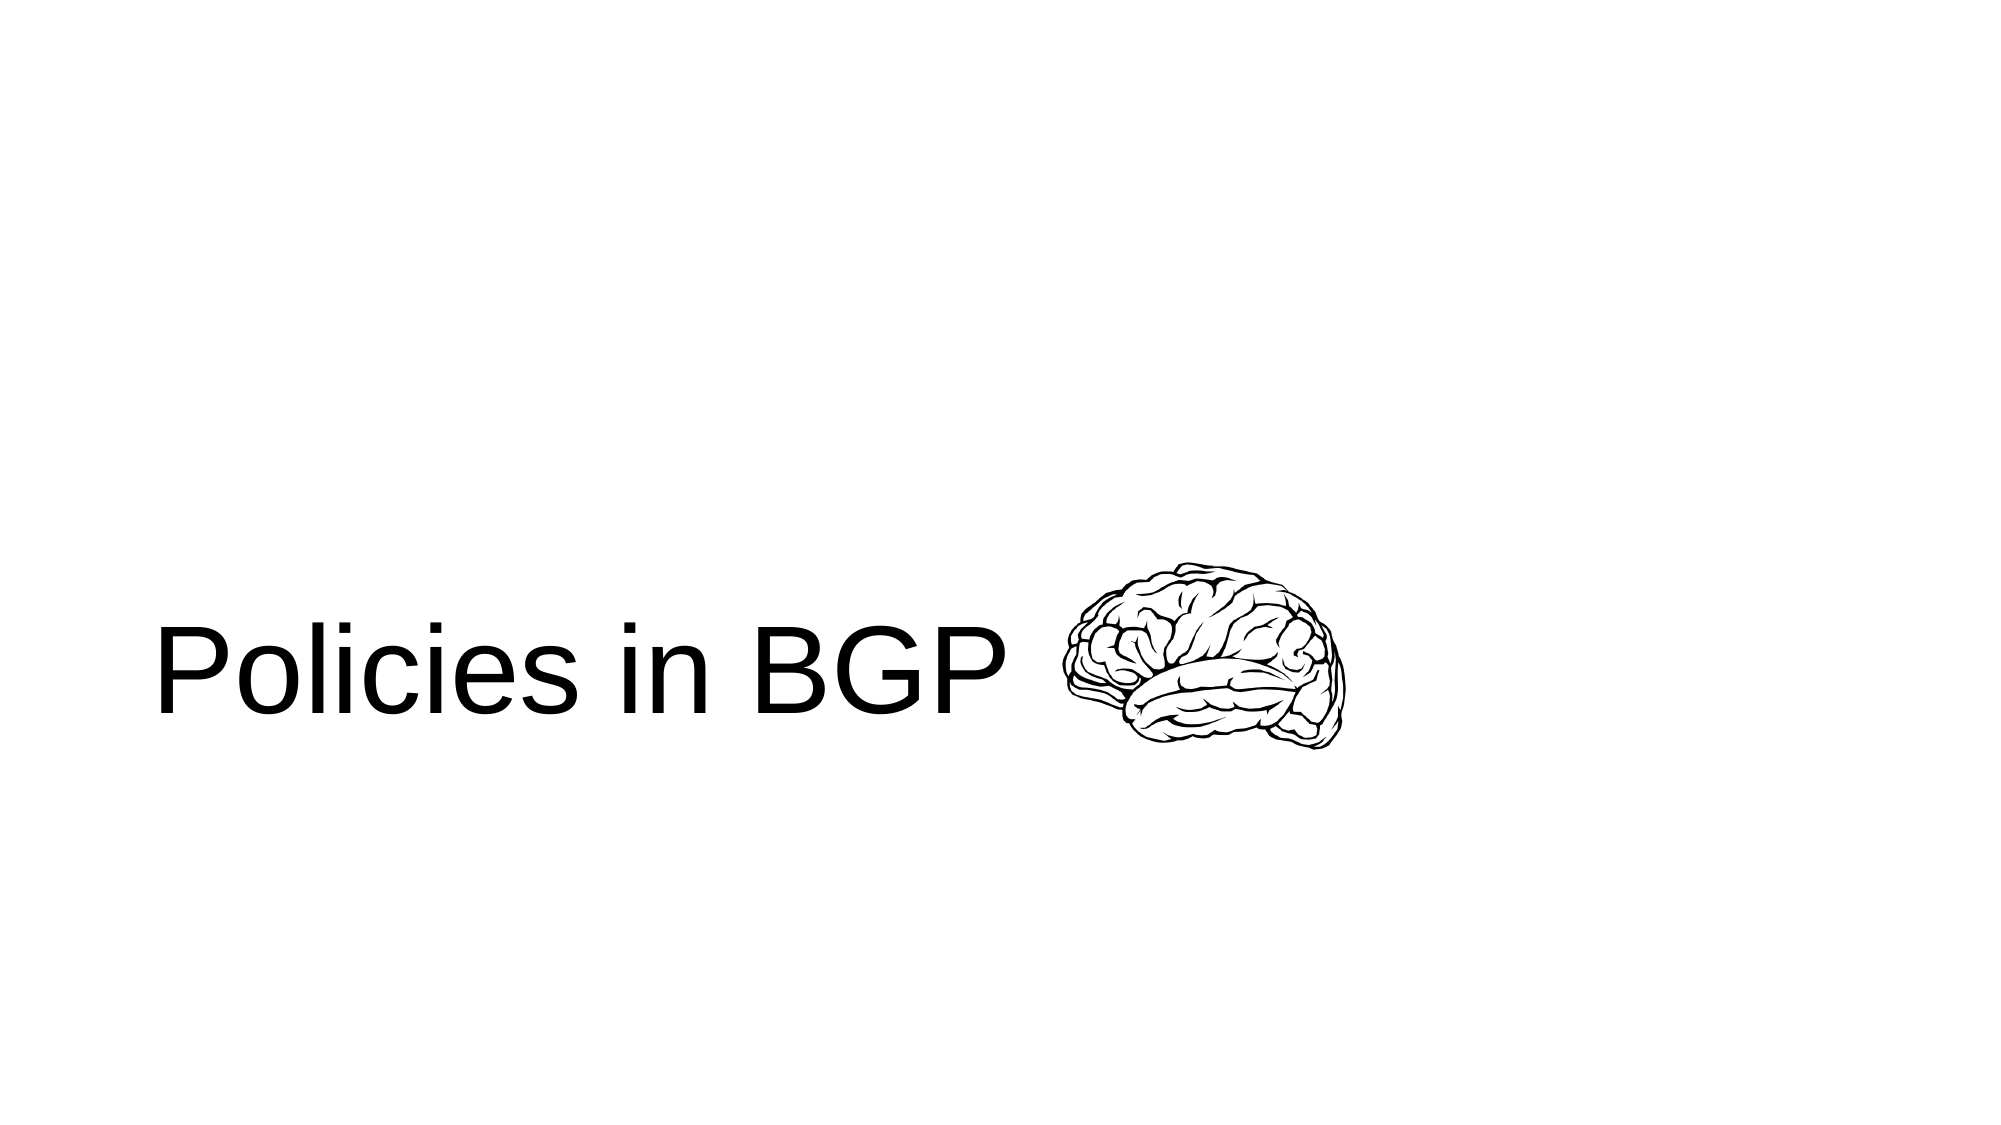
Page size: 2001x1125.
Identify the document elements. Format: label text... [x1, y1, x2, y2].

title Policies in BGP [136, 280, 1862, 749]
picture [1062, 562, 1346, 750]
